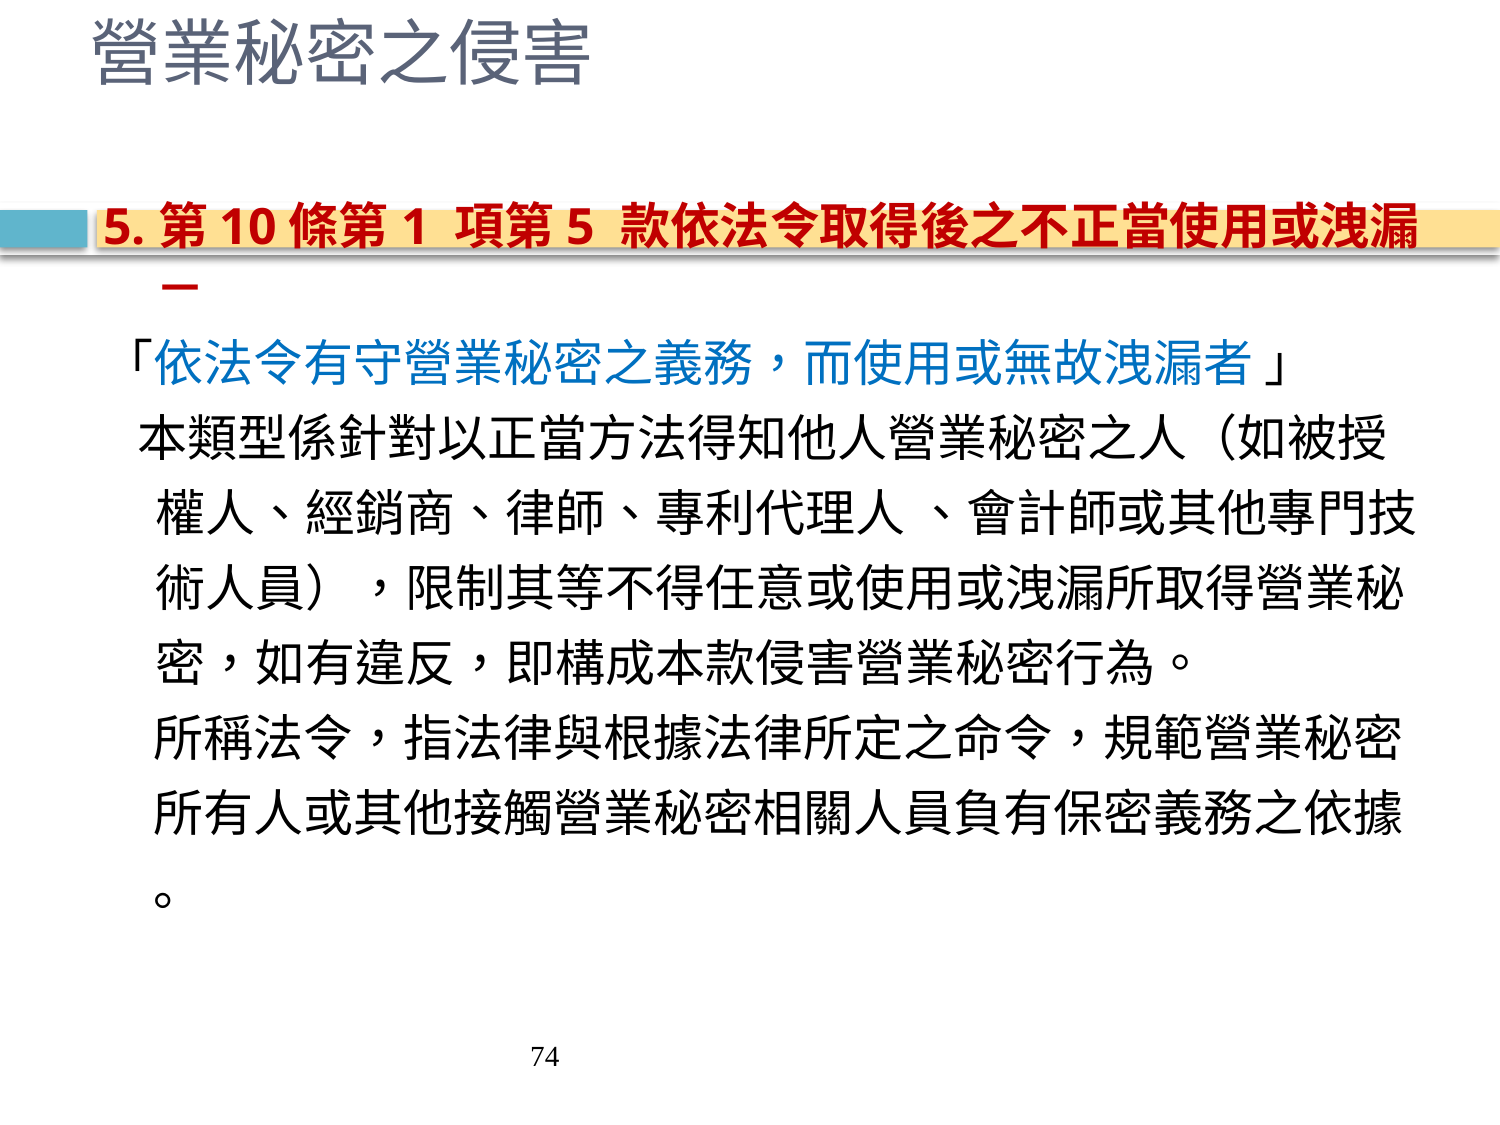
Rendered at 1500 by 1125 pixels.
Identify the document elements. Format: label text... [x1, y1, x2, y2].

footer 74 [99, 1024, 990, 1085]
title 營業秘密之侵害 [75, 0, 1425, 102]
list 5.第10條第1 項第5 款依法令取得後之不正當使用或洩漏－ 「依法令有守營業秘密之義務，而使用或無故洩漏者 」 本類型係針對以正當方法得知他人營業秘密之人（如被授權人、經銷商、律師、專利代理人 、會計師或其他專門技術人員），限制其等不得任意或使用或洩漏所取得營業秘密，如有違反，即構成本款侵害營業秘密行為。 所稱法令，指法律與根據法律所定之命令，規範營業秘密 所有人或其他接觸營業秘密相關人員負有保密義務之依據 。 [88, 184, 1439, 1125]
